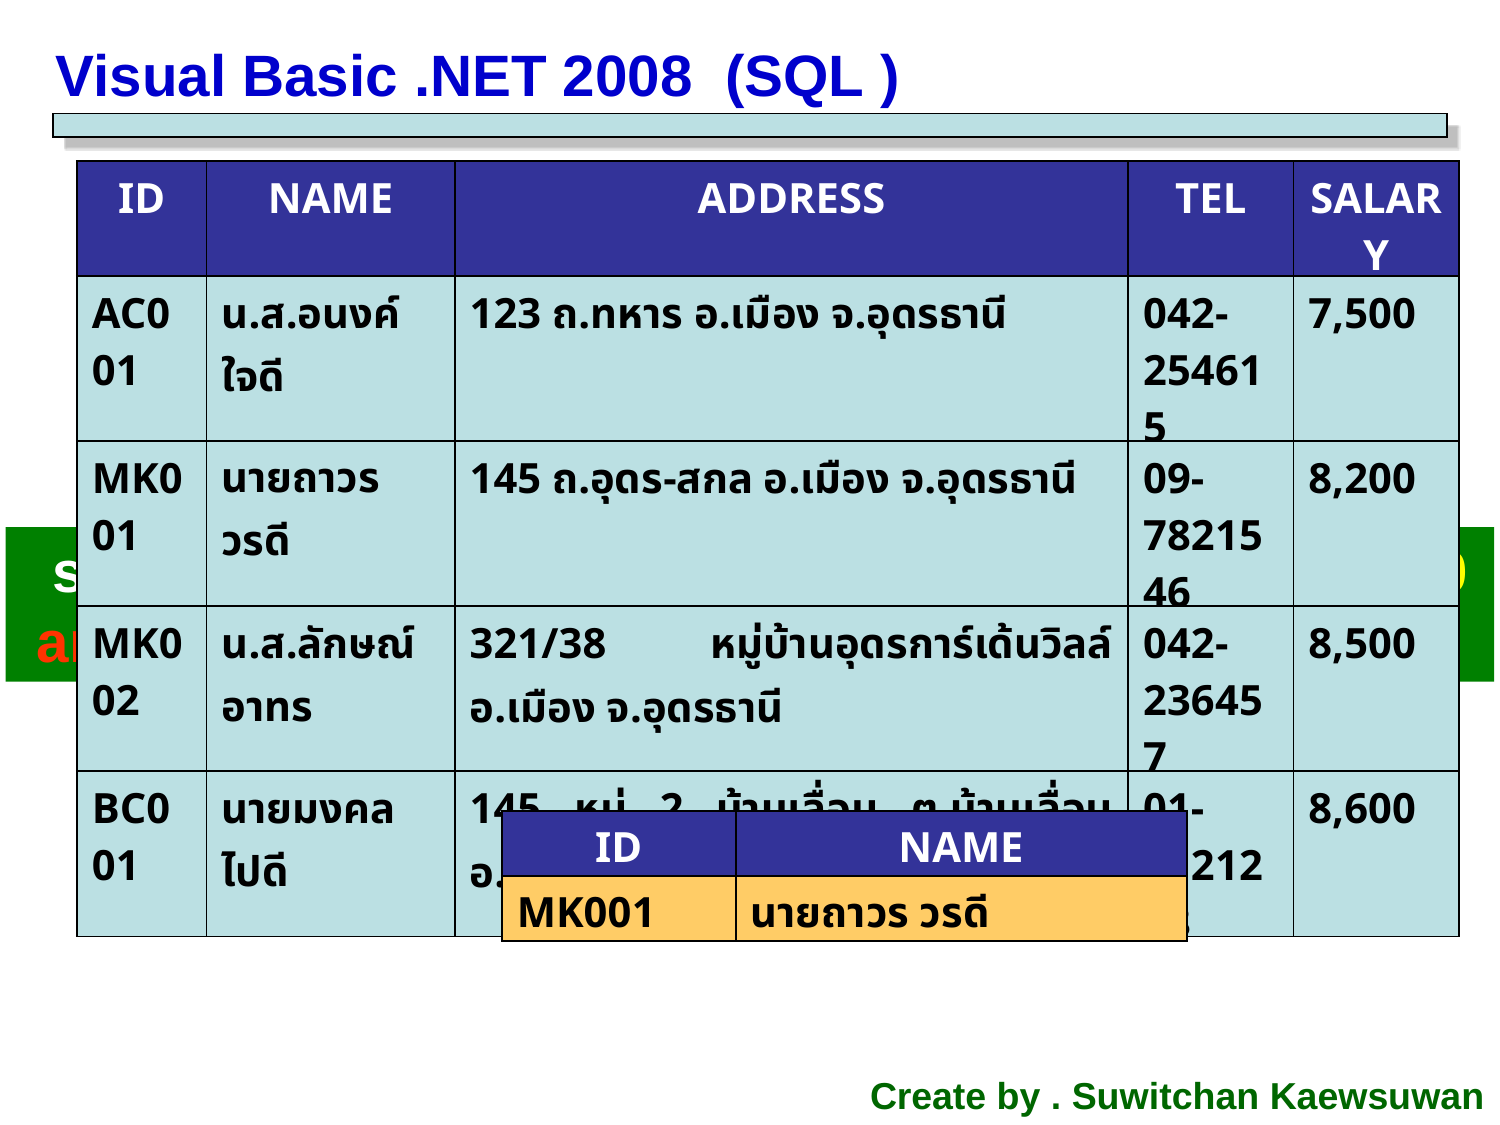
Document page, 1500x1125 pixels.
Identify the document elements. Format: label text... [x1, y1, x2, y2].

table_cell นายถาวร วรดี [737, 877, 1186, 940]
table_cell MK001 [503, 877, 735, 940]
table_cell น.ส.อนงค์ ใจดี [207, 277, 454, 440]
table_header NAME [207, 162, 454, 275]
table_cell MK001 [78, 442, 206, 605]
table_cell 8,600 [1294, 772, 1458, 936]
table_cell นายถาวร วรดี [207, 442, 454, 605]
table_cell AC001 [78, 277, 206, 440]
table_cell 042-254615 [1129, 277, 1293, 440]
text_box select id,name from employee where salary > 8000 and id=“MK001” [5, 527, 76, 682]
text_box Visual Basic .NET 2008 (SQL ) [41, 31, 1500, 116]
text_box [53, 113, 1447, 138]
table_cell 145 ถ.อุดร-สกล อ.เมือง จ.อุดรธานี [456, 442, 1127, 605]
table_cell 8,500 [1294, 607, 1458, 770]
table_header SALARY [1294, 162, 1458, 275]
table_cell 8,200 [1294, 442, 1458, 605]
table_cell นายมงคล ไปดี [207, 772, 454, 936]
table_cell 7,500 [1294, 277, 1458, 440]
table_cell BC001 [78, 772, 206, 936]
text_box select id,name from employee where salary > 8000 and id=“MK001” [1460, 527, 1495, 682]
table_cell MK002 [78, 607, 206, 770]
table_header ADDRESS [456, 162, 1127, 275]
table_cell 042-236457 [1129, 607, 1293, 770]
table_cell 145 หมู่ 2 บ้านเลื่อม ต.บ้านเลื่อม อ.เมือง จ.อุดรธานี [456, 772, 1127, 936]
table_header ID [78, 162, 206, 275]
table_header TEL [1129, 162, 1293, 275]
table_cell 01-7121288 [1129, 772, 1293, 936]
table_header ID [503, 812, 735, 875]
text_box Create by . Suwitchan Kaewsuwan [855, 1064, 1500, 1125]
table_cell 09-7821546 [1129, 442, 1293, 605]
table_header NAME [737, 812, 1186, 875]
table_cell 321/38 หมู่บ้านอุดรการ์เด้นวิลล์ อ.เมือง จ.อุดรธานี [456, 607, 1127, 770]
table_cell น.ส.ลักษณ์ อาทร [207, 607, 454, 770]
table_cell 123 ถ.ทหาร อ.เมือง จ.อุดรธานี [456, 277, 1127, 440]
